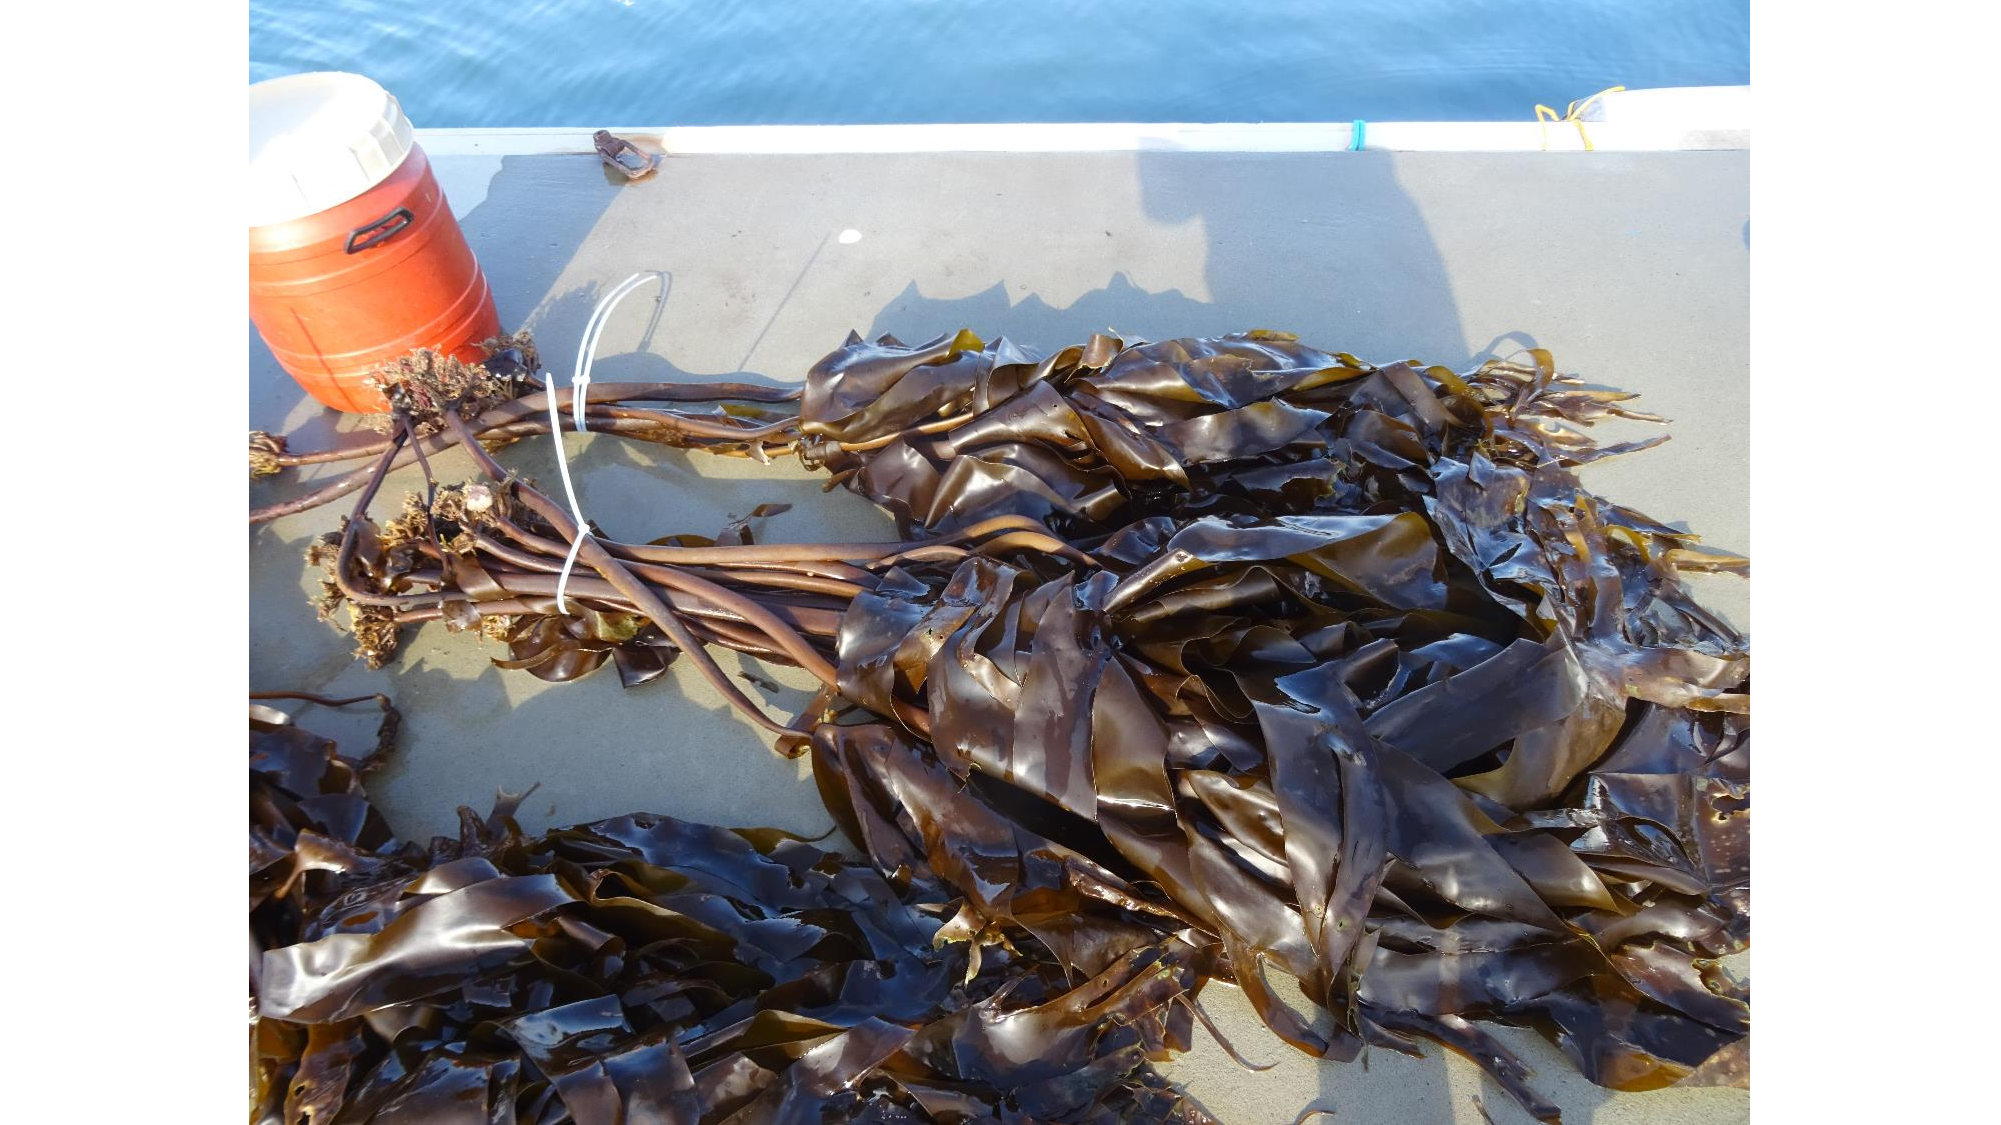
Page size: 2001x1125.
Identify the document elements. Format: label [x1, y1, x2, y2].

picture [249, 0, 1750, 1125]
